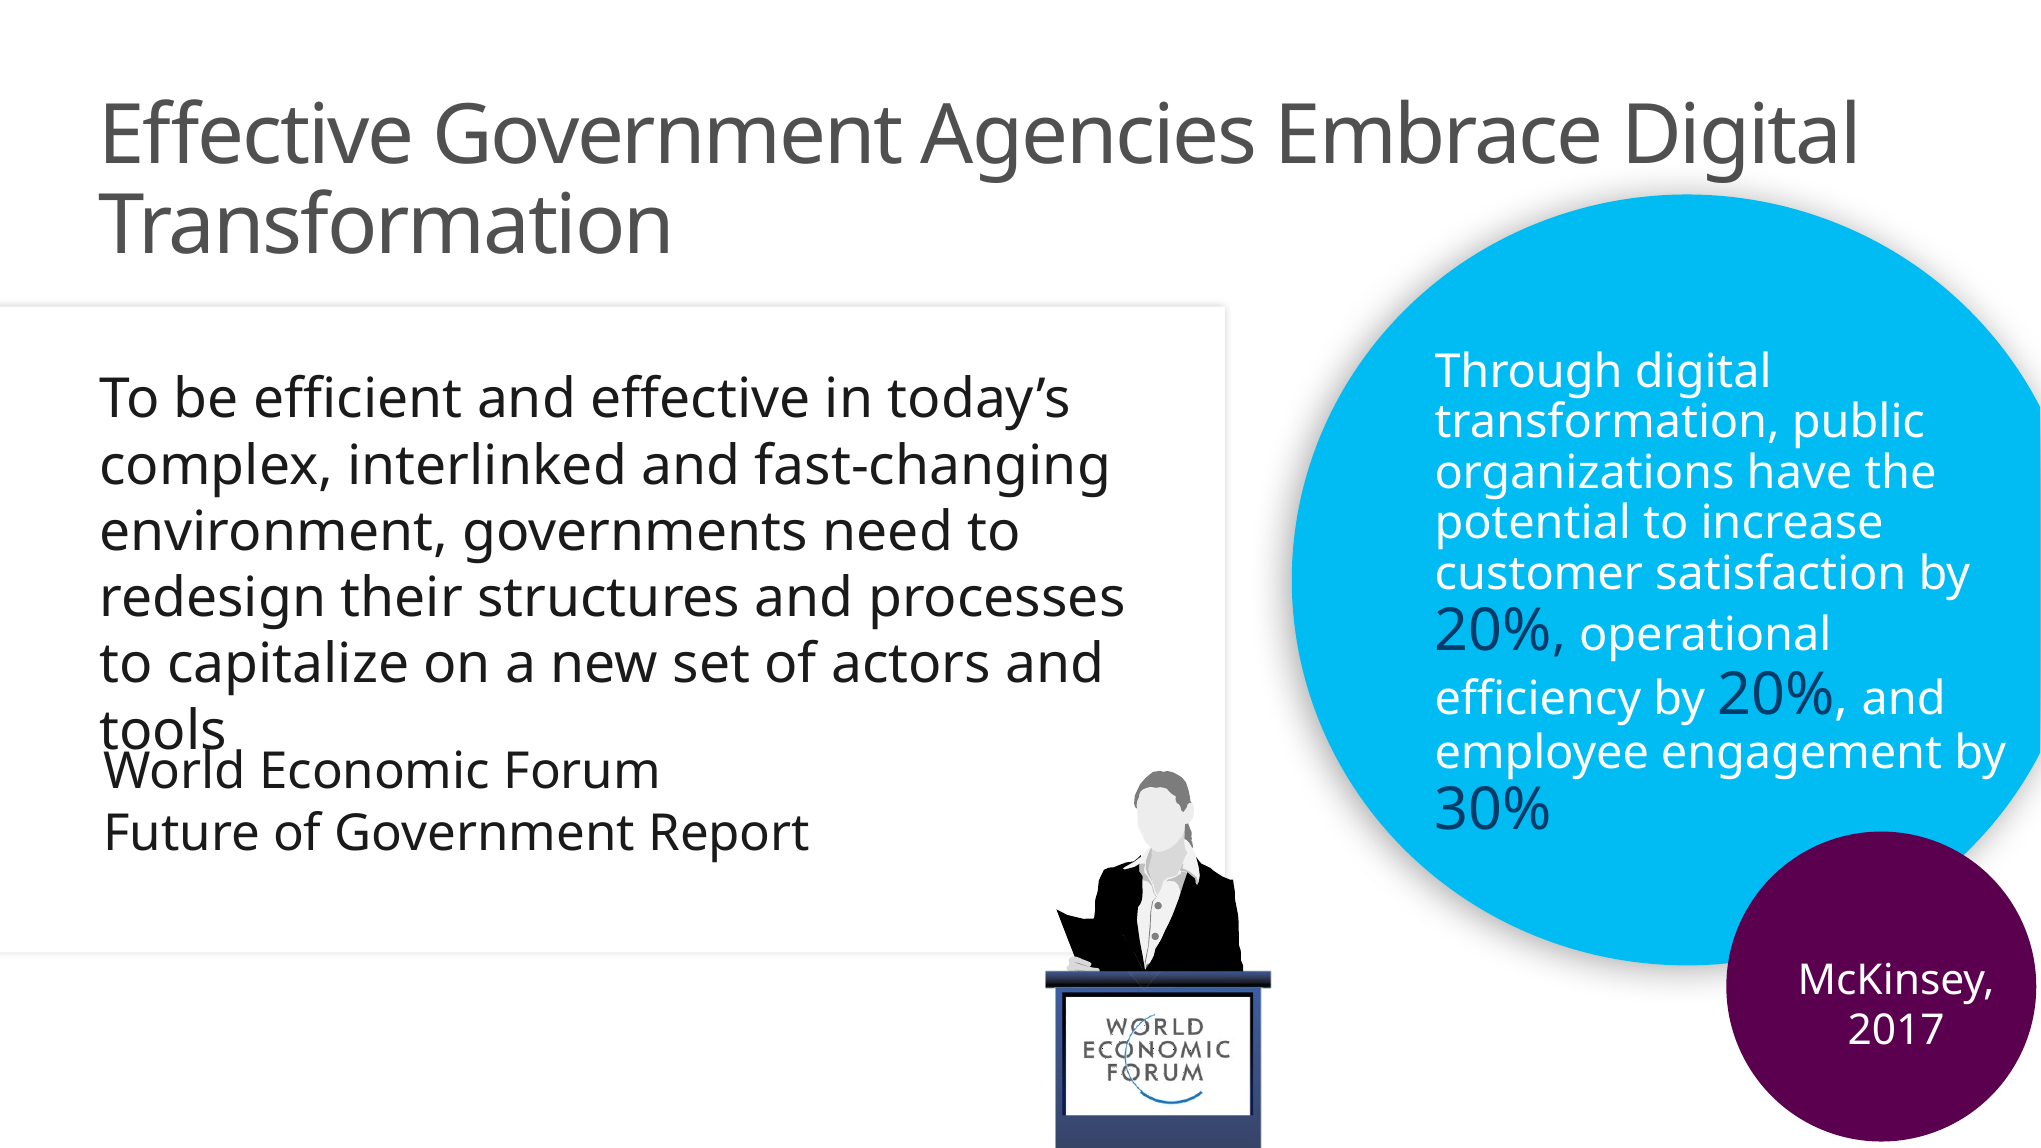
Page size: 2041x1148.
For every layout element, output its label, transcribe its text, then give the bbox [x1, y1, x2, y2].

text_box [0, 306, 1226, 953]
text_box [1040, 770, 1275, 1148]
text_box [2019, 369, 2041, 791]
title Effective Government Agencies Embrace Digital Transformation [98, 76, 1947, 151]
text_box [1291, 193, 2017, 967]
text_box World Economic Forum Future of Government Report [103, 738, 821, 860]
text_box [1725, 830, 2038, 1143]
text_box McKinsey, 2017 [1797, 951, 1995, 1054]
text_box To be efficient and effective in today’s complex, interlinked and fast-changing environment, governments need to redesign their structures and processes to capitalize on a new set of actors and tools [99, 362, 1159, 706]
text_box Through digital transformation, public organizations have the potential to increase customer satisfaction by 20%, operational efficiency by 20%, and employee engagement by 30% [1434, 346, 2019, 794]
